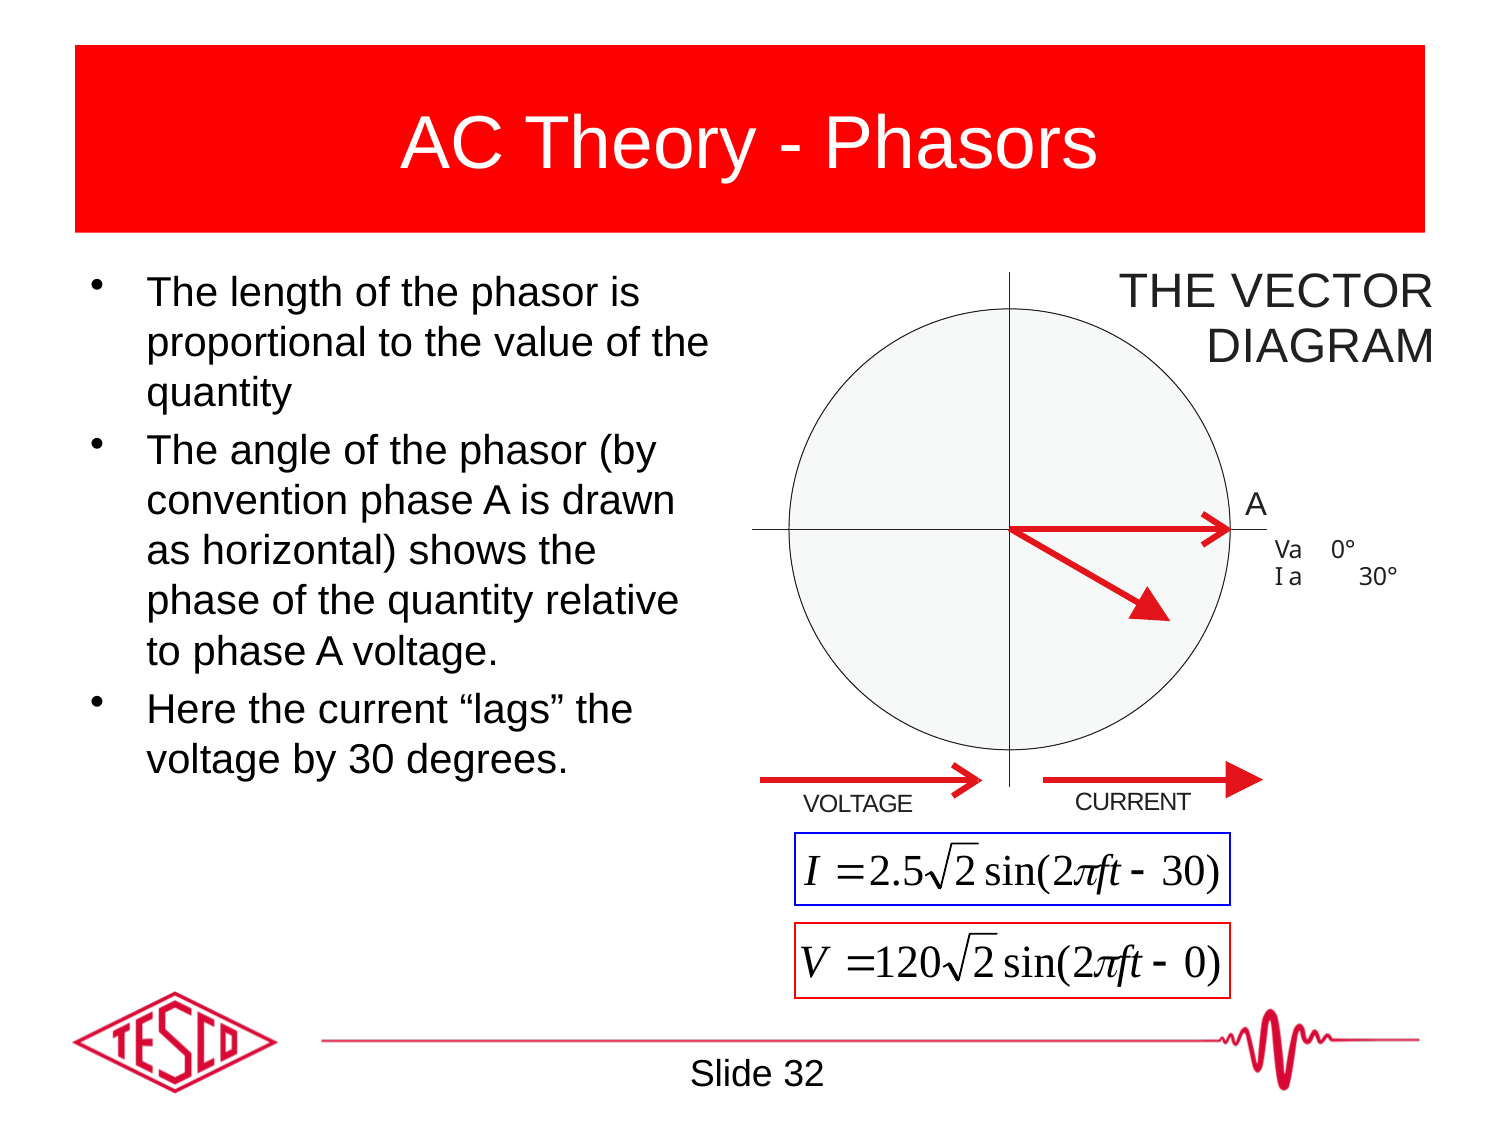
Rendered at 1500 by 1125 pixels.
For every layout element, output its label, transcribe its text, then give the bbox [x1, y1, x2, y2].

picture [72, 987, 1428, 1099]
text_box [749, 269, 1436, 815]
text_box Slide 32 [675, 1046, 850, 1113]
list The length of the phasor is proportional to the value of the quantity The angle of the phasor (by convention phase A is drawn as horizontal) shows the phase of the quantity relative to phase A voltage. Here the current “lags” the voltage by 30 degrees. [75, 257, 738, 1000]
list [795, 833, 1230, 905]
title AC Theory - Phasors [75, 45, 1425, 233]
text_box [795, 923, 1230, 998]
